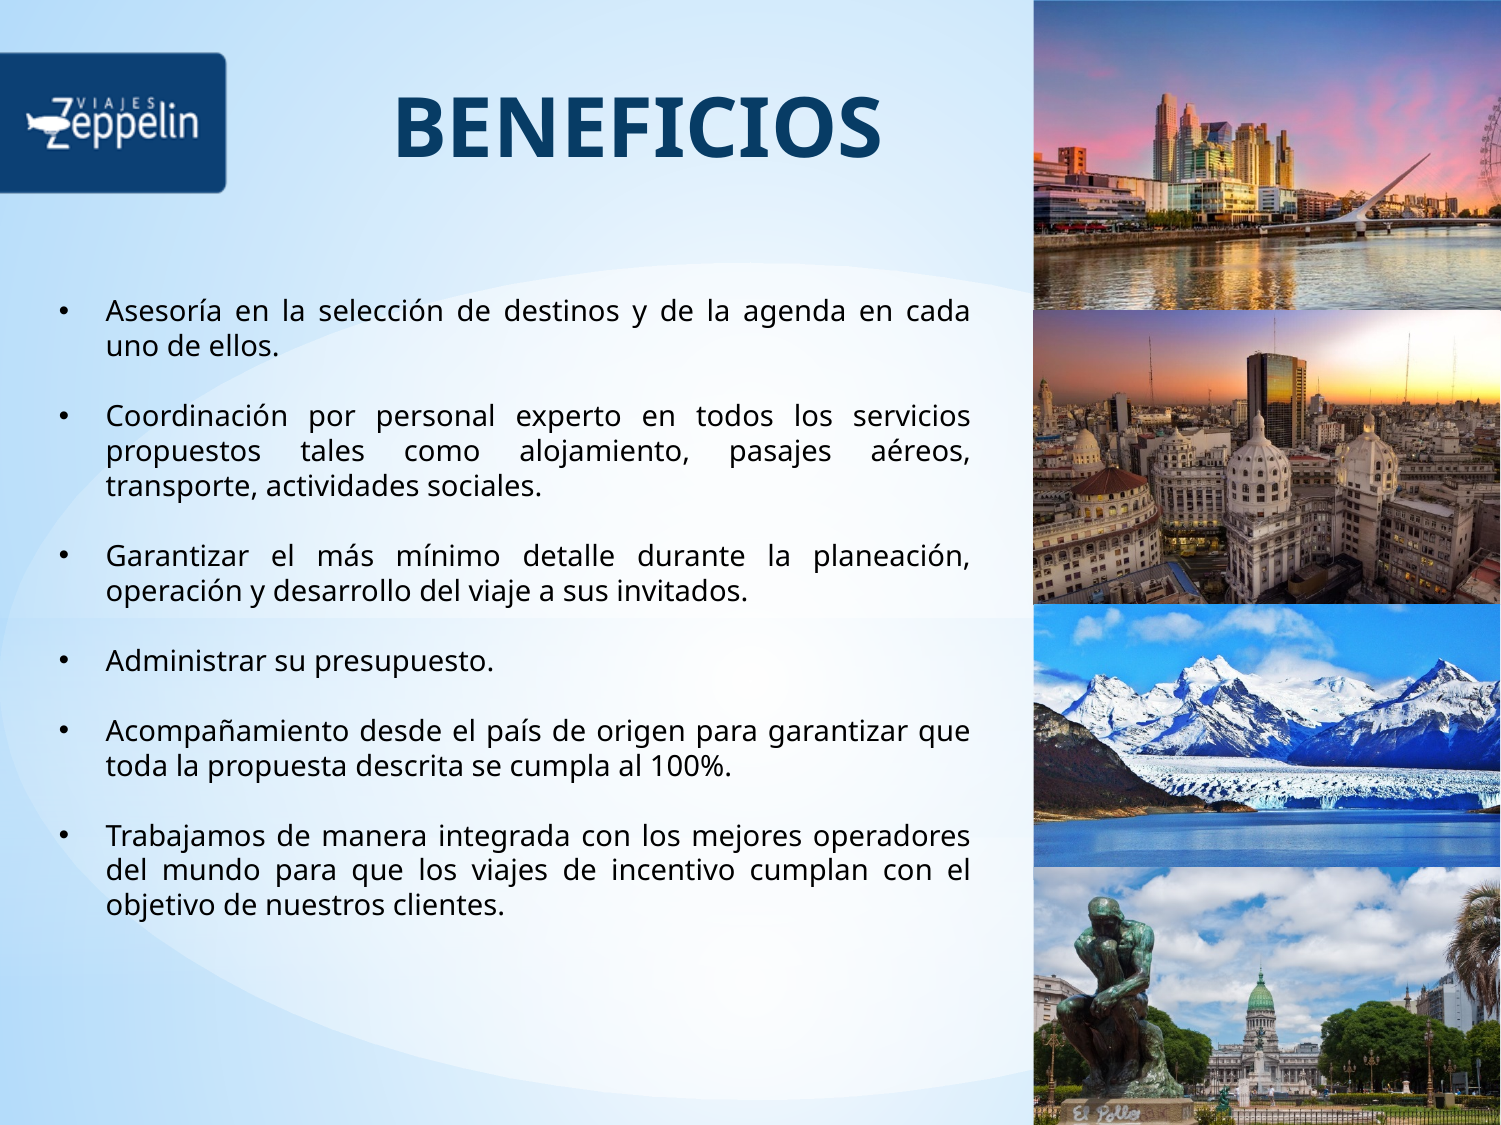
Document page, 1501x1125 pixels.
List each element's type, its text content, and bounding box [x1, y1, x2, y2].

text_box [1033, 0, 1501, 1125]
picture [0, 29, 232, 209]
text_box BENEFICIOS [235, 66, 1022, 182]
text_box Asesoría en la selección de destinos y de la agenda en cada uno de ellos. Coordinación por personal experto en todos los servicios propuestos tales como alojamiento, pasajes aéreos, transporte, actividades sociales. Garantizar el más mínimo detalle durante la planeación, operación y desarrollo del viaje a sus invitados. Administrar su presupuesto. Acompañamiento desde el país de origen para garantizar que toda la propuesta descrita se cumpla al 100%. Trabajamos de manera integrada con los mejores operadores del mundo para que los viajes de incentivo cumplan con el objetivo de nuestros clientes. [44, 285, 987, 929]
